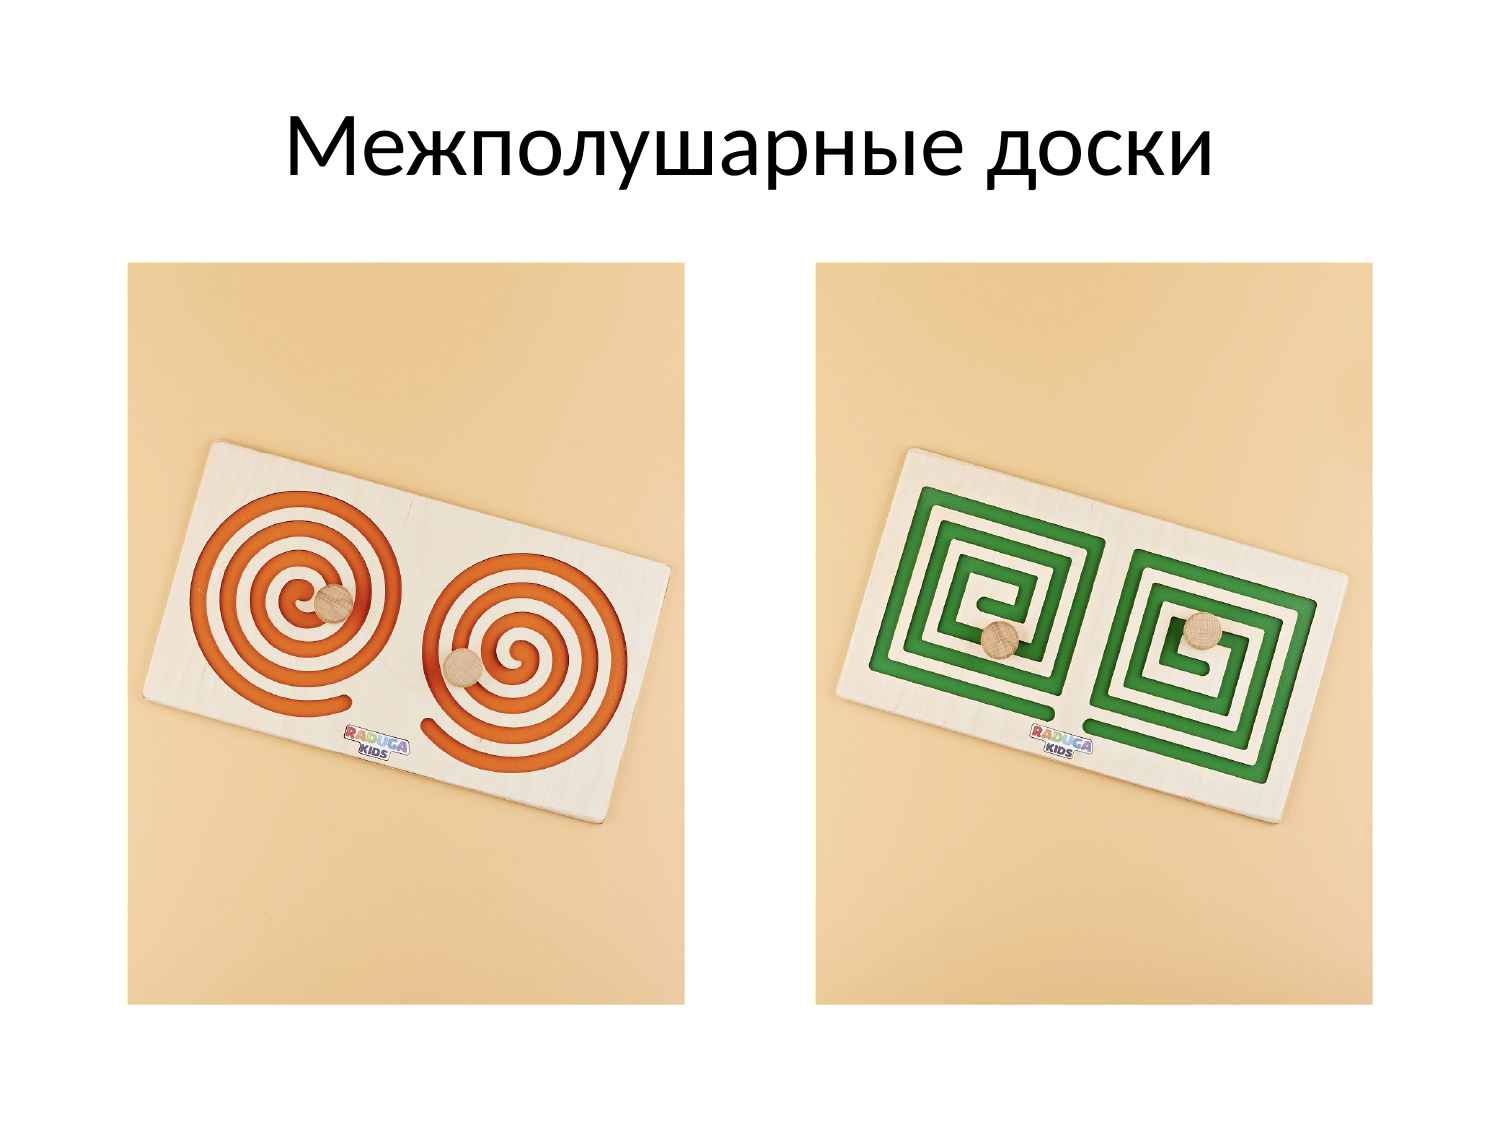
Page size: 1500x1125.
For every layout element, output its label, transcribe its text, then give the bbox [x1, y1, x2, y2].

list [815, 262, 1373, 1006]
title Межполушарные доски [75, 45, 1425, 233]
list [127, 262, 685, 1006]
